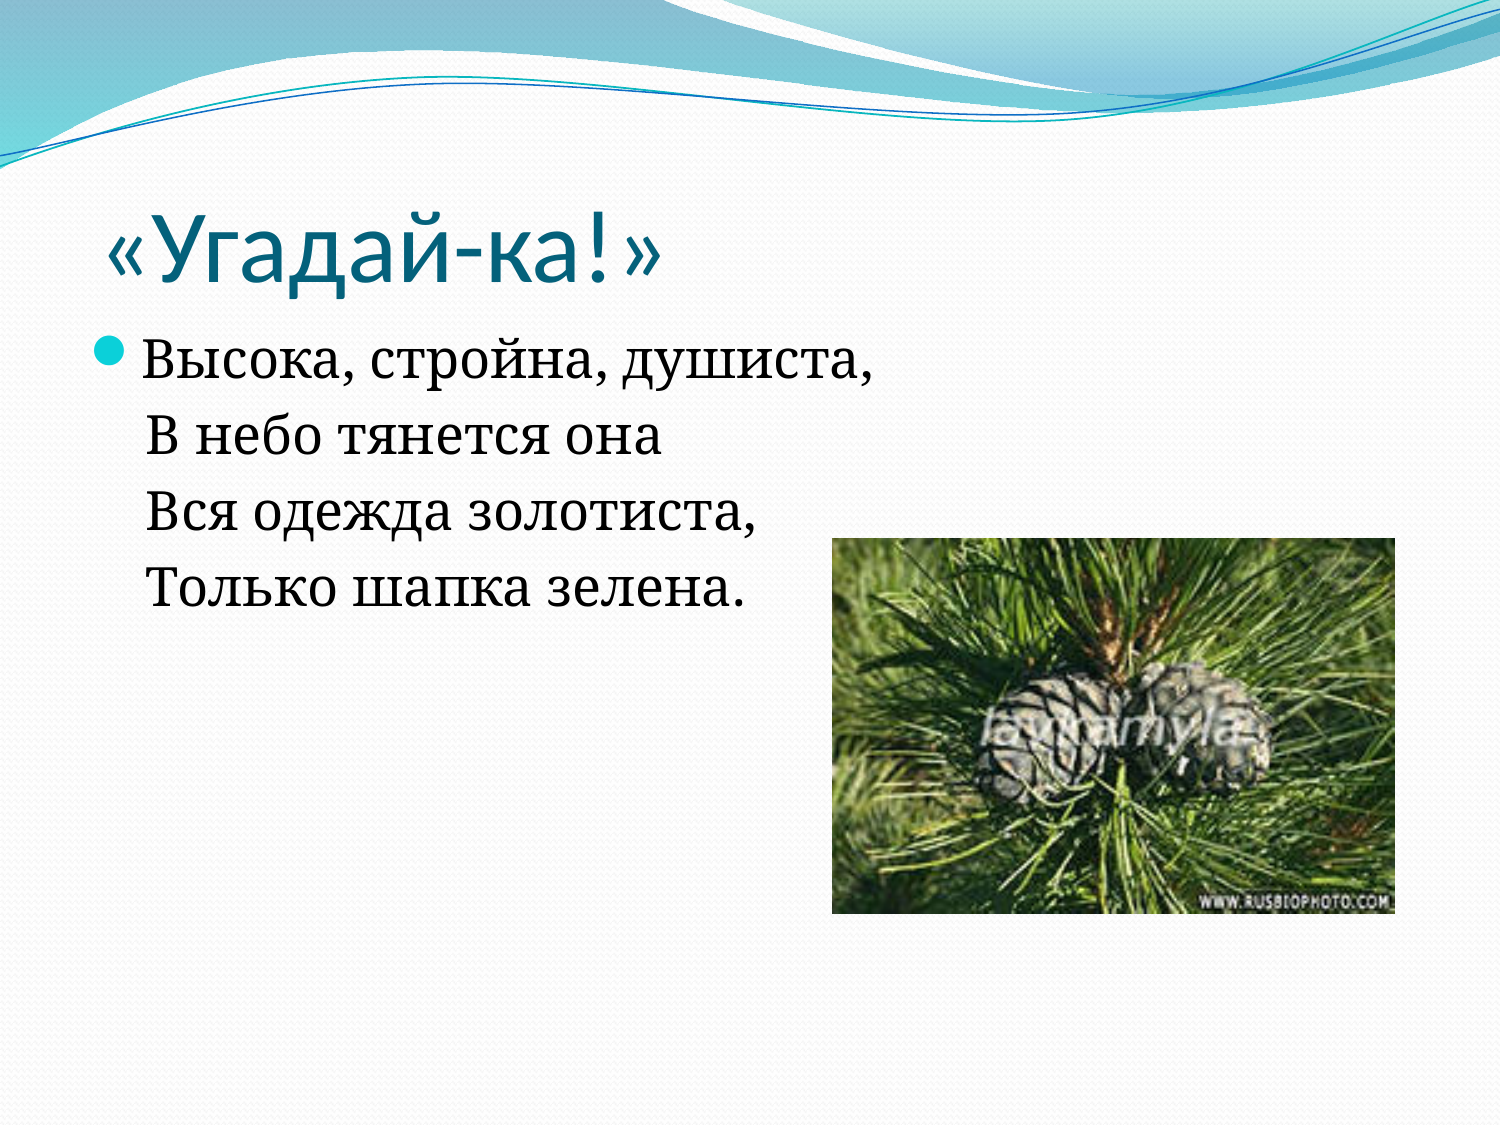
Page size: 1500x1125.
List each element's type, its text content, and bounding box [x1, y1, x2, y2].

title «Угадай-ка!» [75, 115, 1425, 303]
picture [831, 538, 1395, 915]
list Высока, стройна, душиста, В небо тянется она Вся одежда золотиста, Только шапка зелена. [75, 317, 1425, 762]
